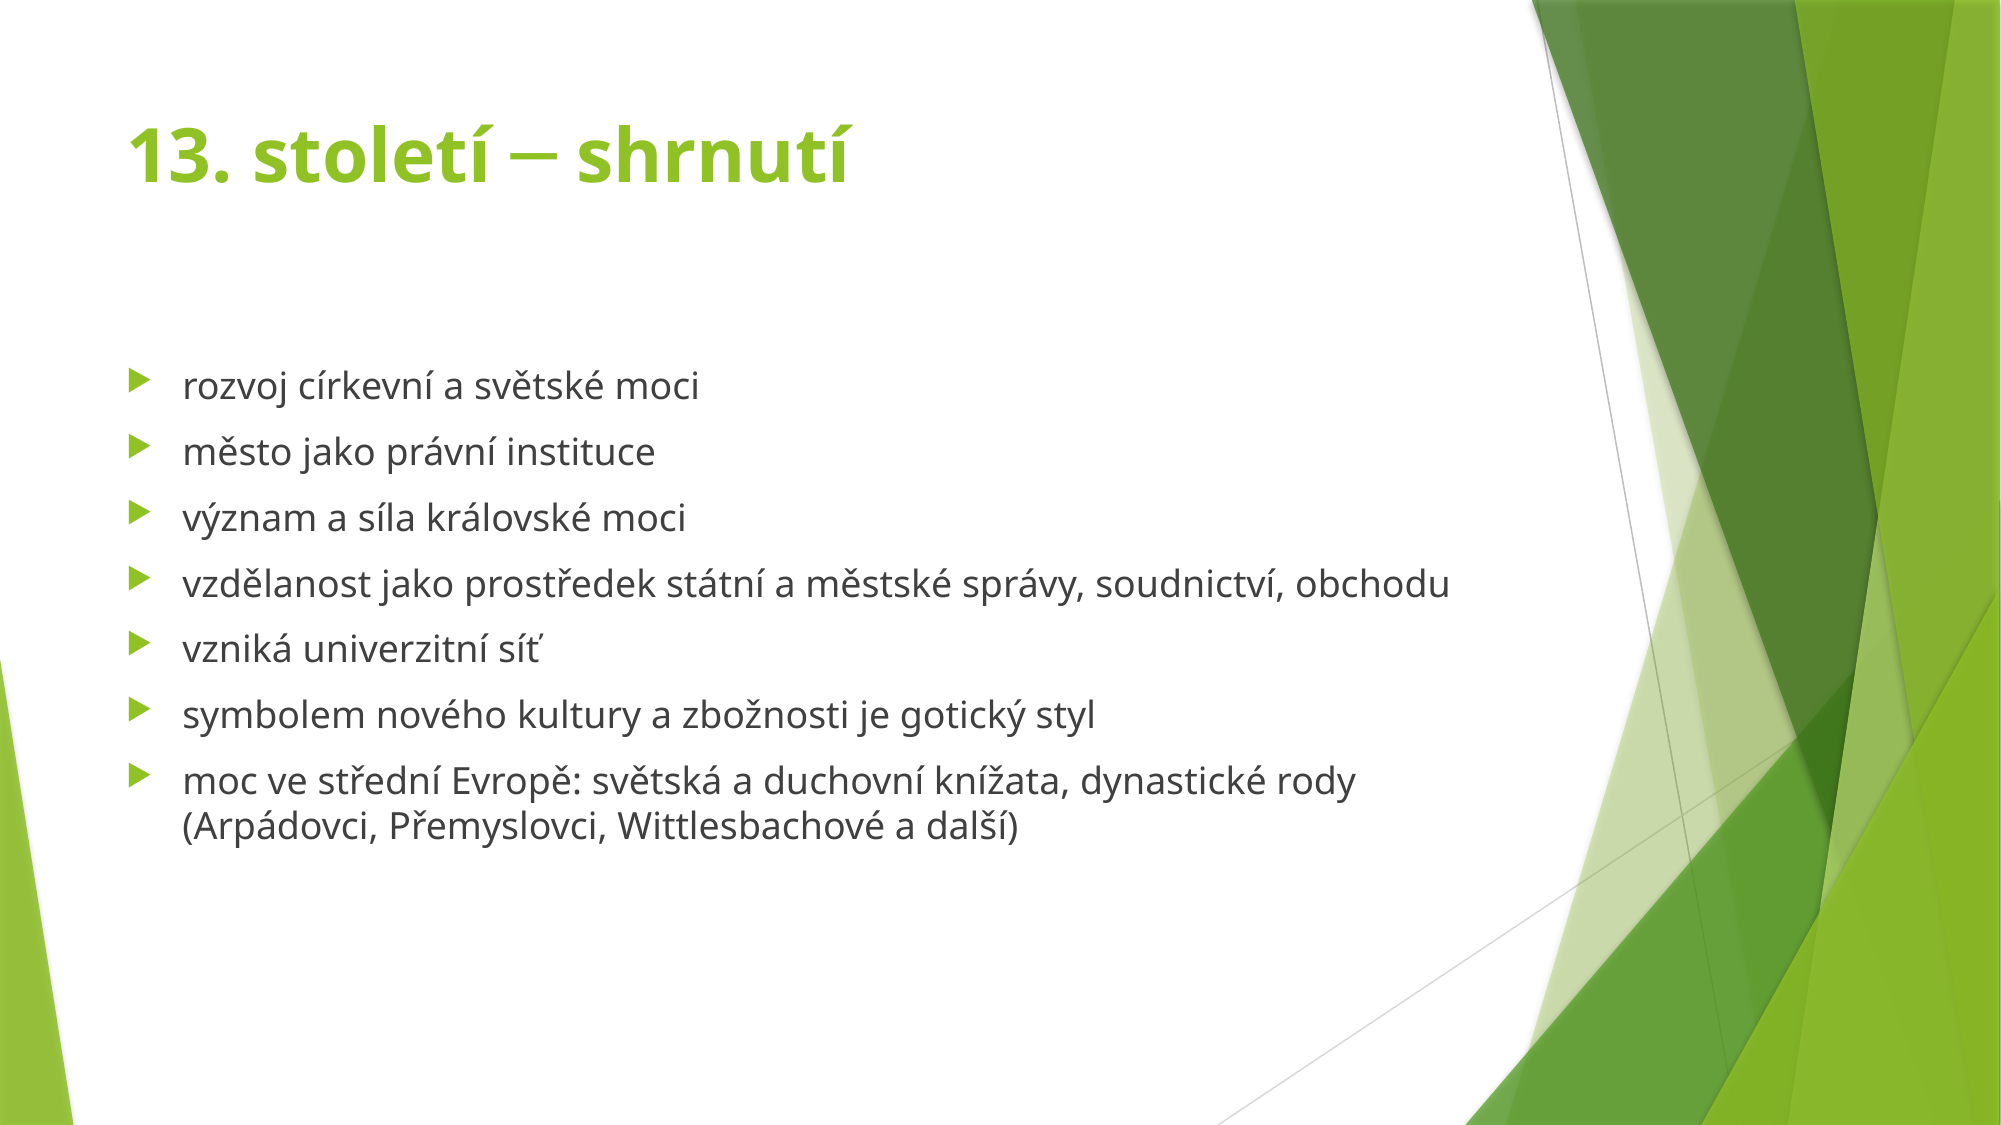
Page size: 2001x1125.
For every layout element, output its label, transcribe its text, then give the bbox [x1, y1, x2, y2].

list rozvoj církevní a světské moci město jako právní instituce význam a síla královské moci vzdělanost jako prostředek státní a městské správy, soudnictví, obchodu vzniká univerzitní síť symbolem nového kultury a zbožnosti je gotický styl moc ve střední Evropě: světská a duchovní knížata, dynastické rody (Arpádovci, Přemyslovci, Wittlesbachové a další) [111, 354, 1522, 992]
title 13. století ─ shrnutí [111, 99, 1522, 317]
